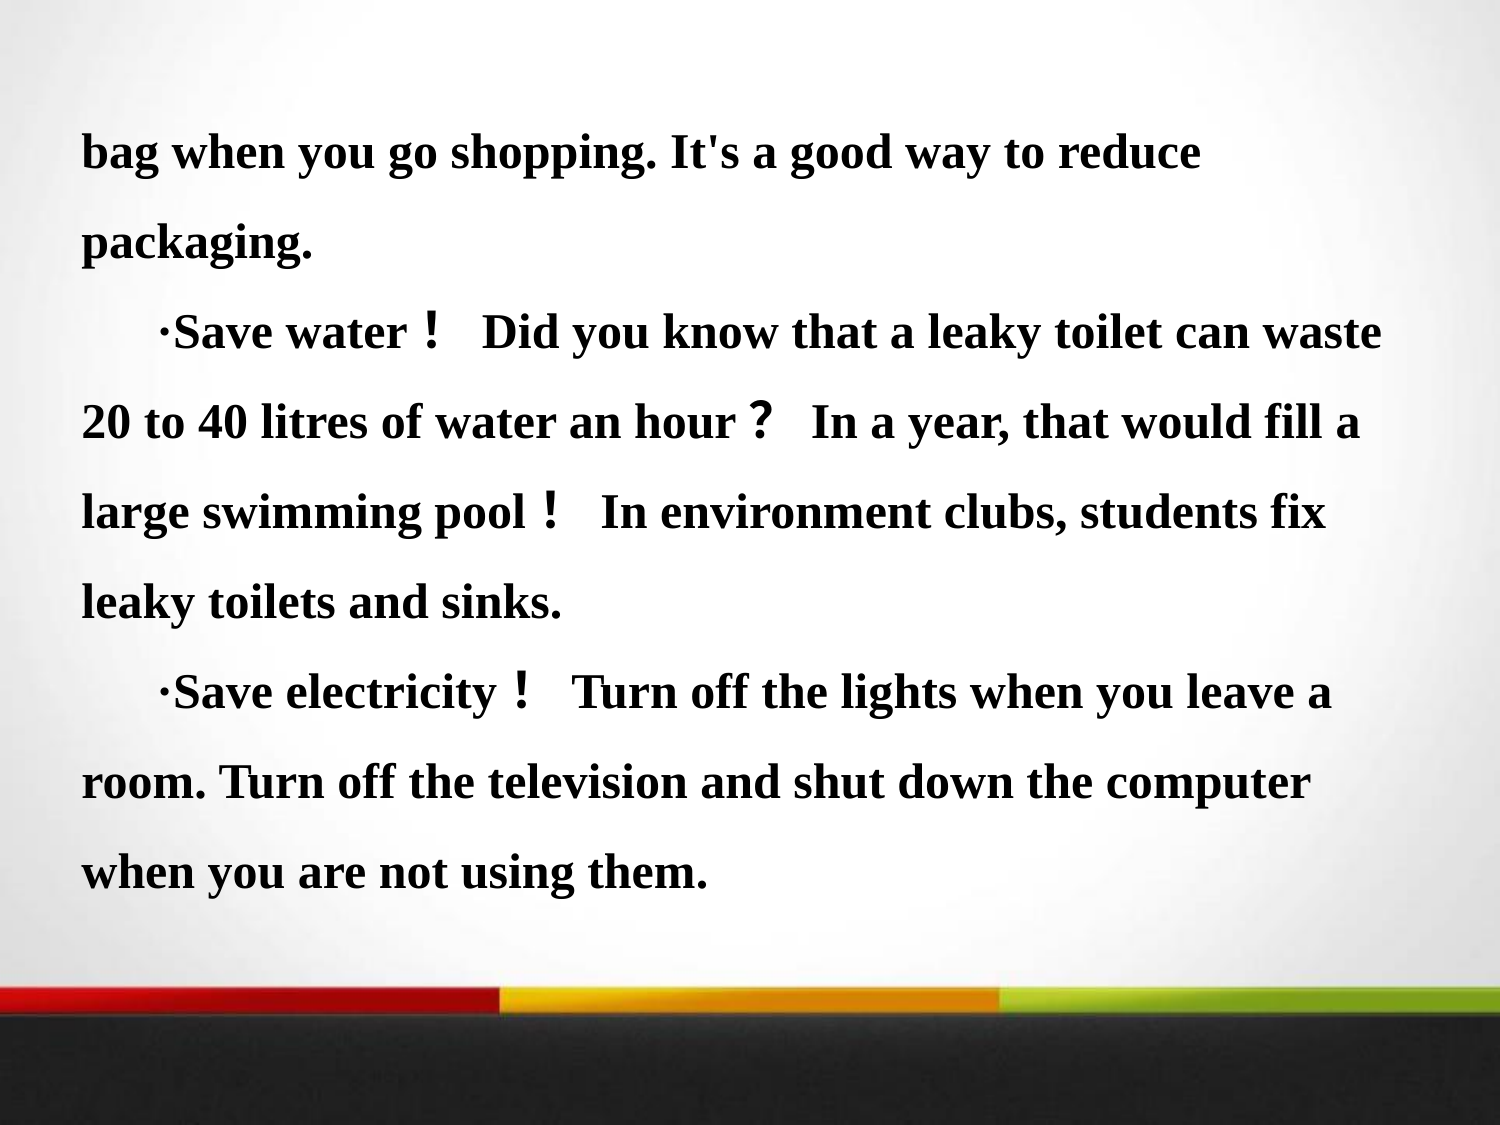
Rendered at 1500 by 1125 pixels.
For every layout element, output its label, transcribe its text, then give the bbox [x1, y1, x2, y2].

text_box bag when you go shopping. It's a good way to reduce packaging. ·Save water！Did you know that a leaky toilet can waste 20 to 40 litres of water an hour？In a year, that would fill a large swimming pool！In environment clubs, students fix leaky toilets and sinks. ·Save electricity！Turn off the lights when you leave a room. Turn off the television and shut down the computer when you are not using them. [66, 80, 1434, 906]
picture [0, 0, 1500, 1125]
